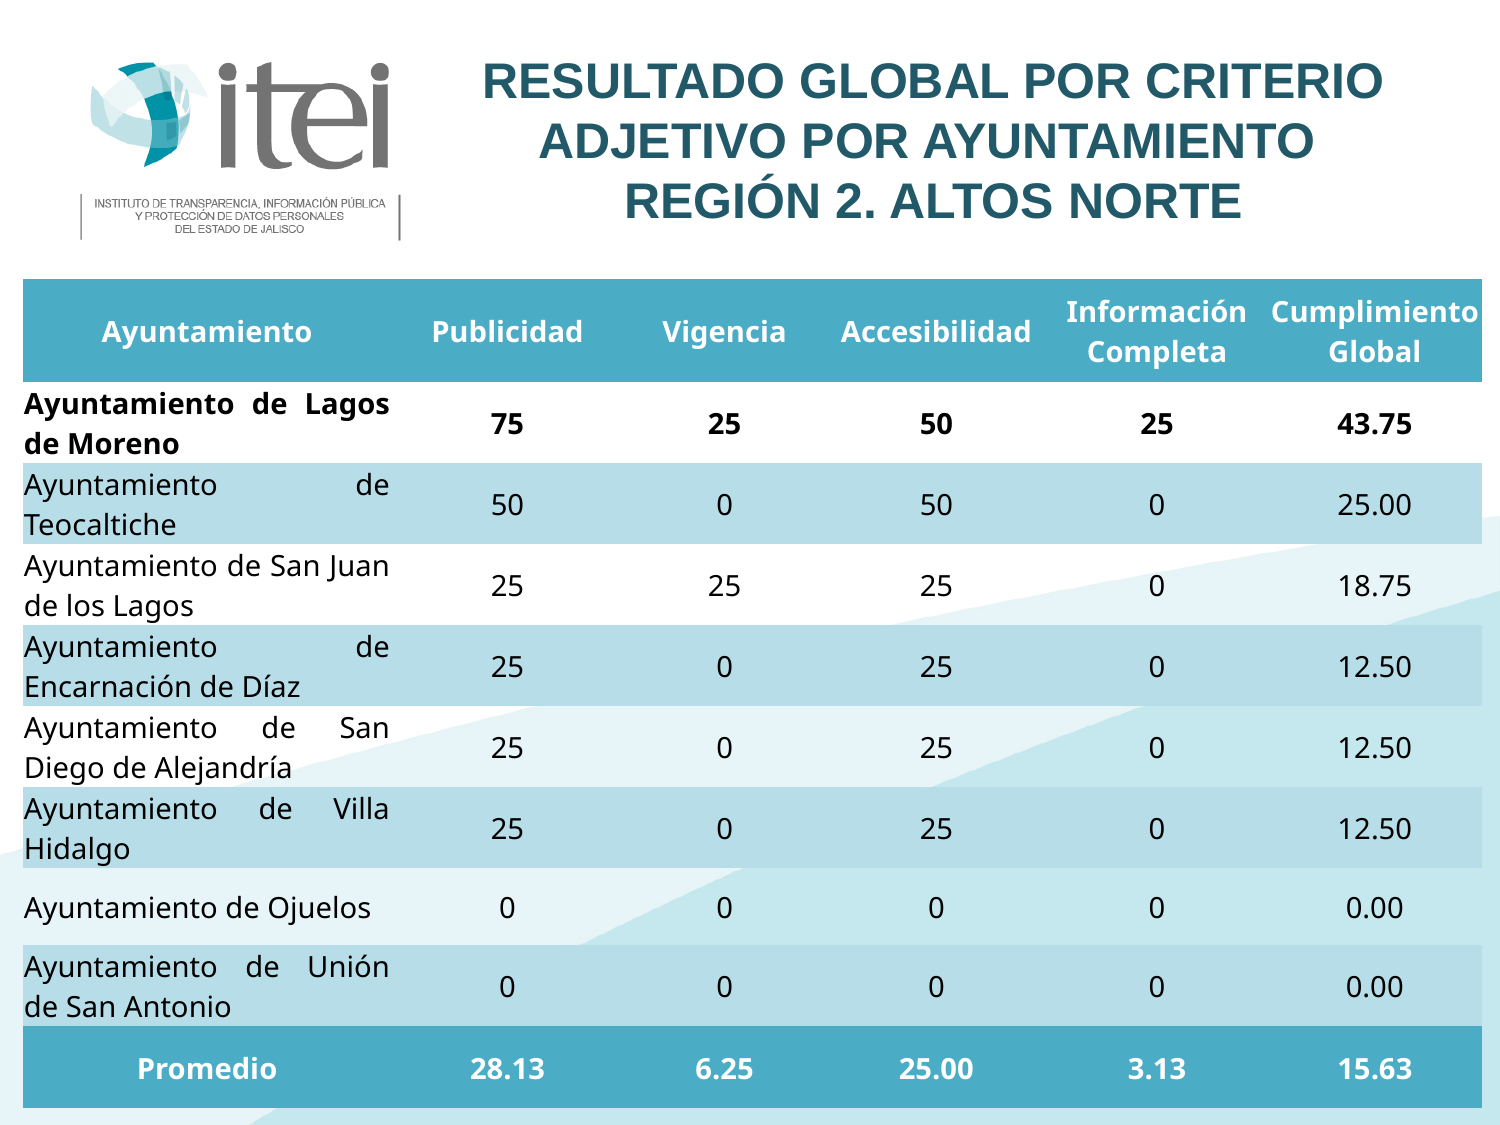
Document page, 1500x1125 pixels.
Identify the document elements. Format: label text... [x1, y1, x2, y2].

table_cell 50 [392, 463, 623, 544]
table_cell 12.50 [1268, 787, 1482, 868]
table_cell 0 [826, 868, 1047, 945]
table_cell 28.13 [392, 1026, 623, 1108]
table_cell Ayuntamiento de Lagos de Moreno [23, 382, 392, 463]
table_header Ayuntamiento [23, 279, 392, 382]
table_cell 0 [623, 706, 826, 787]
table_cell 50 [826, 382, 1047, 463]
table_cell 0 [623, 787, 826, 868]
table_cell 0 [1047, 945, 1268, 1026]
table_header Cumplimiento Global [1268, 279, 1482, 382]
table_header Información Completa [1047, 279, 1268, 382]
table_cell 0 [1047, 544, 1268, 625]
title Resultado Global por Criterio Adjetivo por Ayuntamiento Región 2. Altos Norte [442, 45, 1425, 233]
table_cell Ayuntamiento de Villa Hidalgo [23, 787, 392, 868]
table_cell 25.00 [1268, 463, 1482, 544]
table_cell 25 [826, 625, 1047, 706]
table_cell 15.63 [1268, 1026, 1482, 1108]
table_cell 75 [392, 382, 623, 463]
table_cell 0 [1047, 463, 1268, 544]
table_cell 25 [826, 544, 1047, 625]
table_header Vigencia [623, 279, 826, 382]
table_cell 25 [826, 787, 1047, 868]
table_cell 0 [392, 945, 623, 1026]
table_cell 0 [1047, 787, 1268, 868]
table_cell Ayuntamiento de San Diego de Alejandría [23, 706, 392, 787]
table_header Accesibilidad [826, 279, 1047, 382]
table_header Publicidad [392, 279, 623, 382]
table_cell 0 [1047, 868, 1268, 945]
table_cell 25 [623, 382, 826, 463]
table_cell 25 [392, 787, 623, 868]
table_cell 25.00 [826, 1026, 1047, 1108]
table_cell 3.13 [1047, 1026, 1268, 1108]
table_cell 0 [1047, 706, 1268, 787]
table_cell Promedio [23, 1026, 392, 1108]
table_cell Ayuntamiento de Teocaltiche [23, 463, 392, 544]
table_cell 0 [623, 868, 826, 945]
table_cell Ayuntamiento de San Juan de los Lagos [23, 544, 392, 625]
table_cell 25 [826, 706, 1047, 787]
table_cell 25 [1047, 382, 1268, 463]
table_cell Ayuntamiento de Encarnación de Díaz [23, 625, 392, 706]
table_cell 0 [623, 945, 826, 1026]
table_cell 0 [392, 868, 623, 945]
table_cell 0 [623, 463, 826, 544]
picture [0, 0, 1500, 1125]
table_cell Ayuntamiento de Unión de San Antonio [23, 945, 392, 1026]
table_cell 18.75 [1268, 544, 1482, 625]
table_cell 25 [392, 544, 623, 625]
table_cell 0 [1047, 625, 1268, 706]
table_cell 50 [826, 463, 1047, 544]
table_cell 0.00 [1268, 945, 1482, 1026]
table_cell 12.50 [1268, 625, 1482, 706]
table_cell 6.25 [623, 1026, 826, 1108]
table_cell 0.00 [1268, 868, 1482, 945]
table_cell 25 [623, 544, 826, 625]
table_cell 12.50 [1268, 706, 1482, 787]
table_cell 0 [623, 625, 826, 706]
table_cell 25 [392, 625, 623, 706]
table_cell 0 [826, 945, 1047, 1026]
table_cell 25 [392, 706, 623, 787]
table_cell Ayuntamiento de Ojuelos [23, 868, 392, 945]
table_cell 43.75 [1268, 382, 1482, 463]
